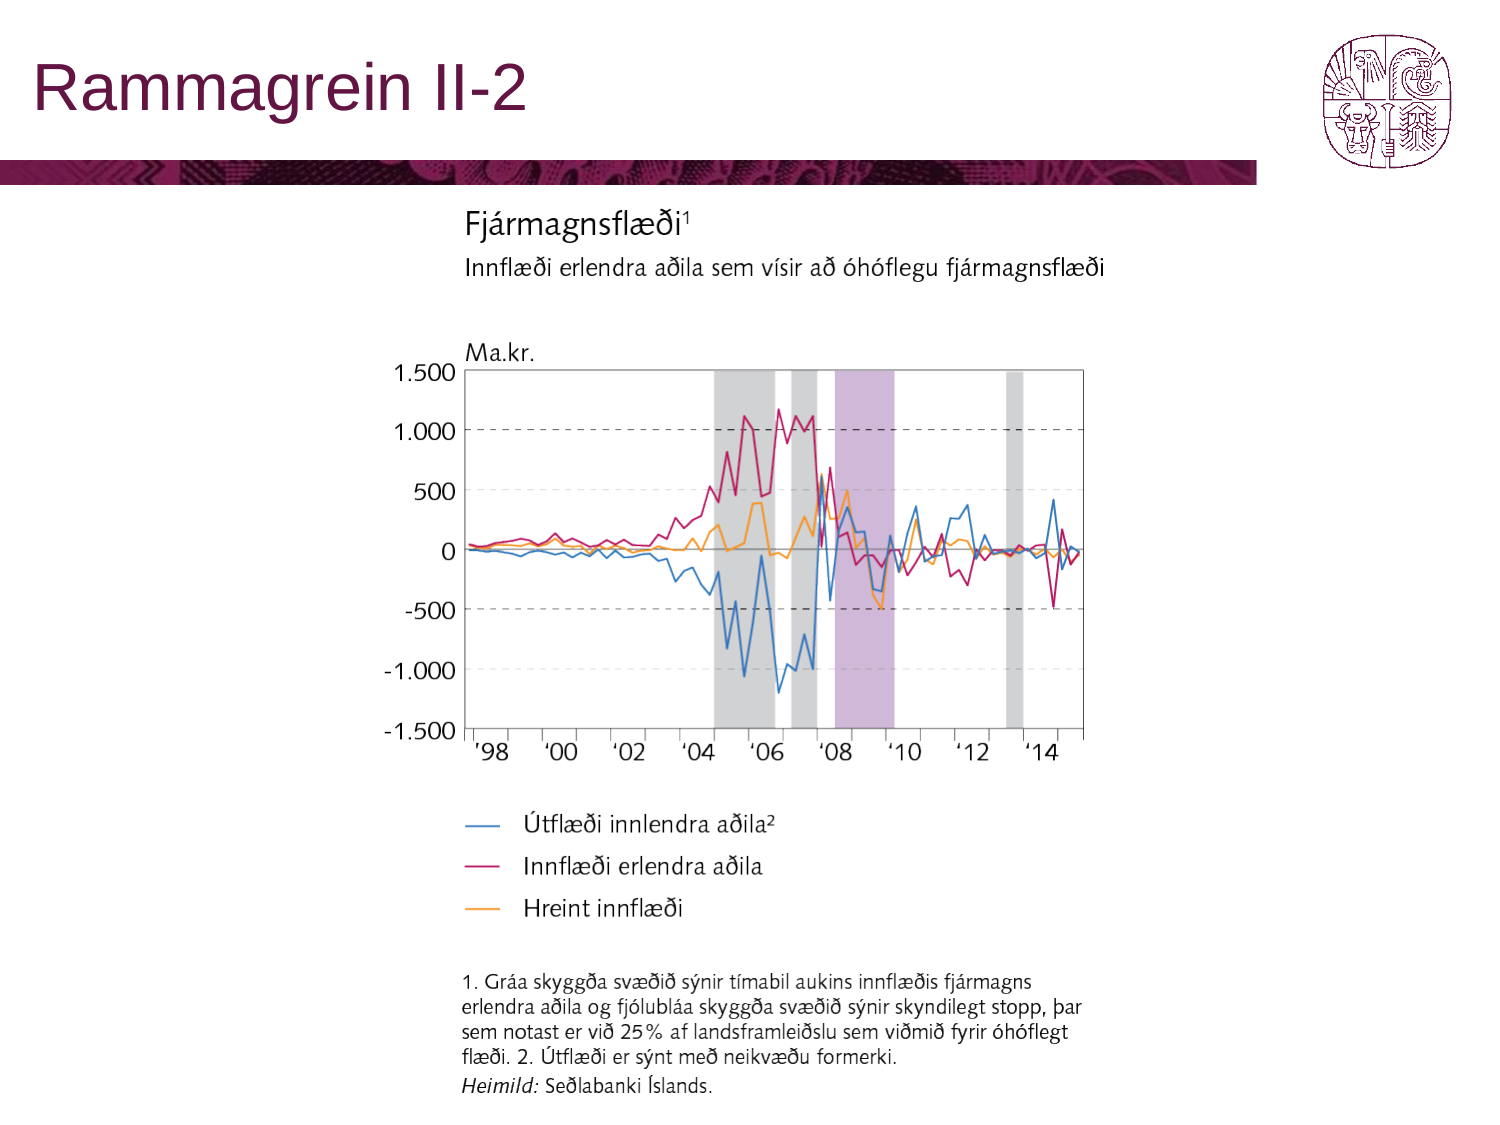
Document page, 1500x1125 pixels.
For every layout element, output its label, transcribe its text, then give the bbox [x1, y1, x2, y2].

picture [1316, 31, 1456, 173]
picture [383, 195, 1111, 1098]
picture [0, 160, 1258, 185]
title Rammagrein II-2 [17, 19, 1247, 149]
